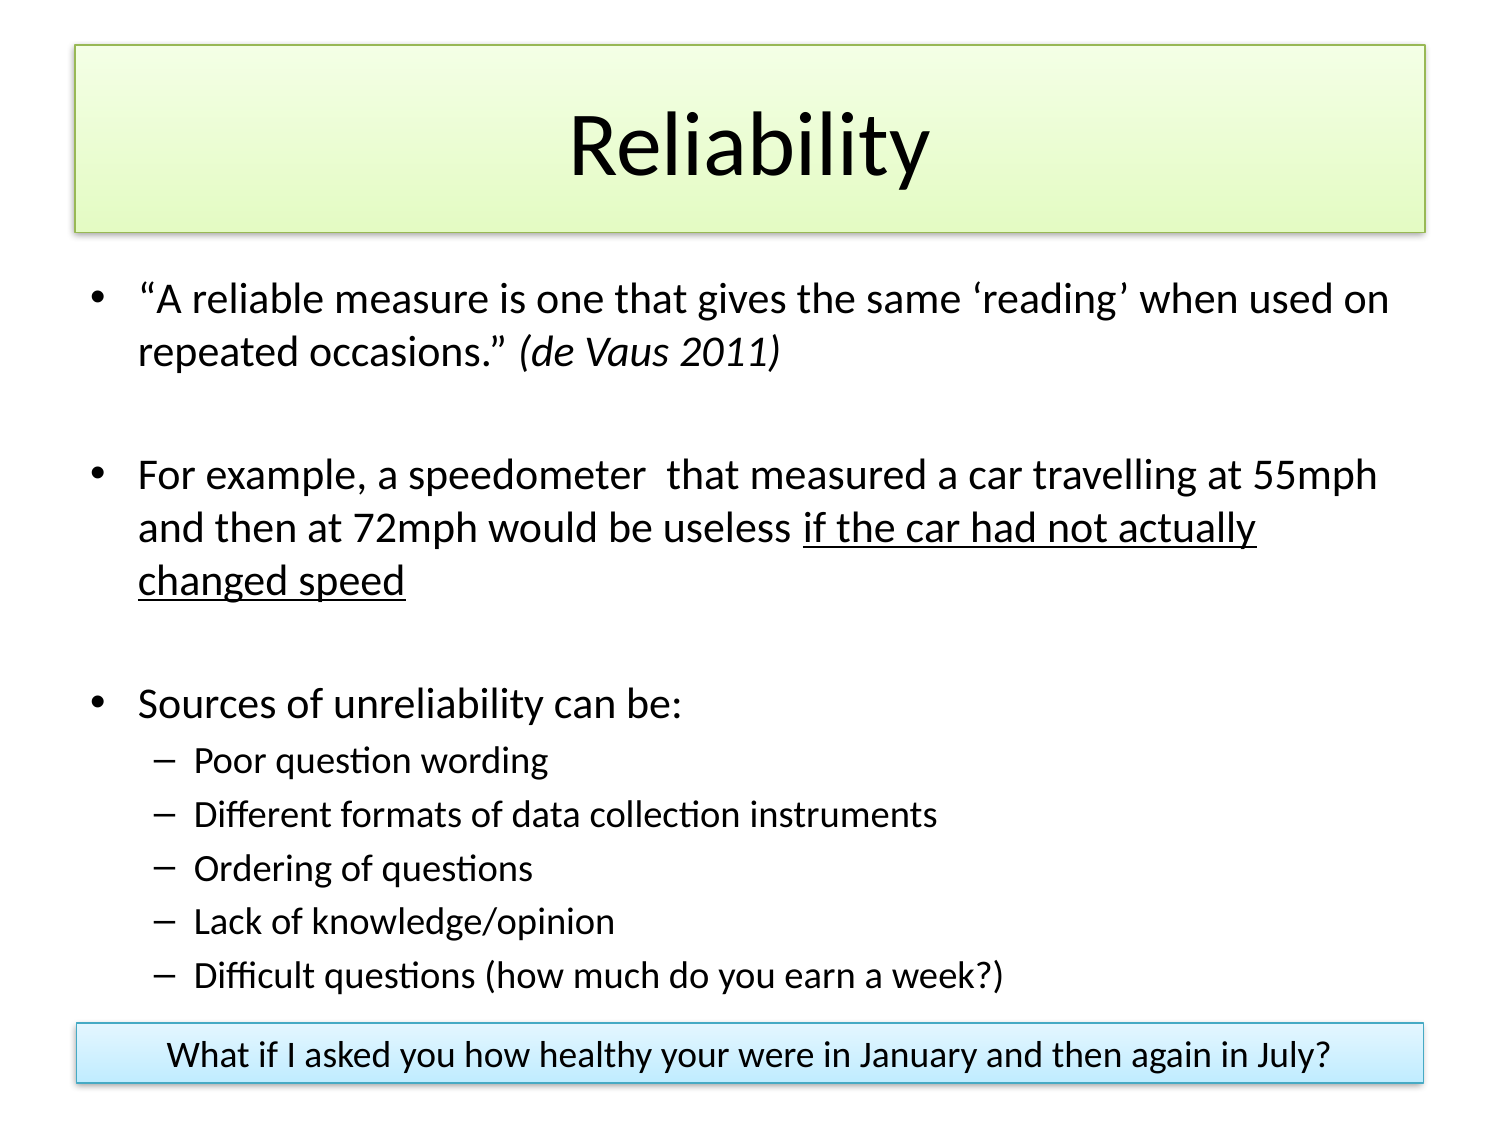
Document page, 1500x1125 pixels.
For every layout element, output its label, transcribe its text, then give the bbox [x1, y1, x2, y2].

title Reliability [74, 44, 1426, 233]
text_box What if I asked you how healthy your were in January and then again in July? [76, 1022, 1424, 1084]
list “A reliable measure is one that gives the same ‘reading’ when used on repeated occasions.” (de Vaus 2011) For example, a speedometer that measured a car travelling at 55mph and then at 72mph would be useless if the car had not actually changed speed Sources of unreliability can be: Poor question wording Different formats of data collection instruments Ordering of questions Lack of knowledge/opinion Difficult questions (how much do you earn a week?) [75, 262, 1425, 1012]
